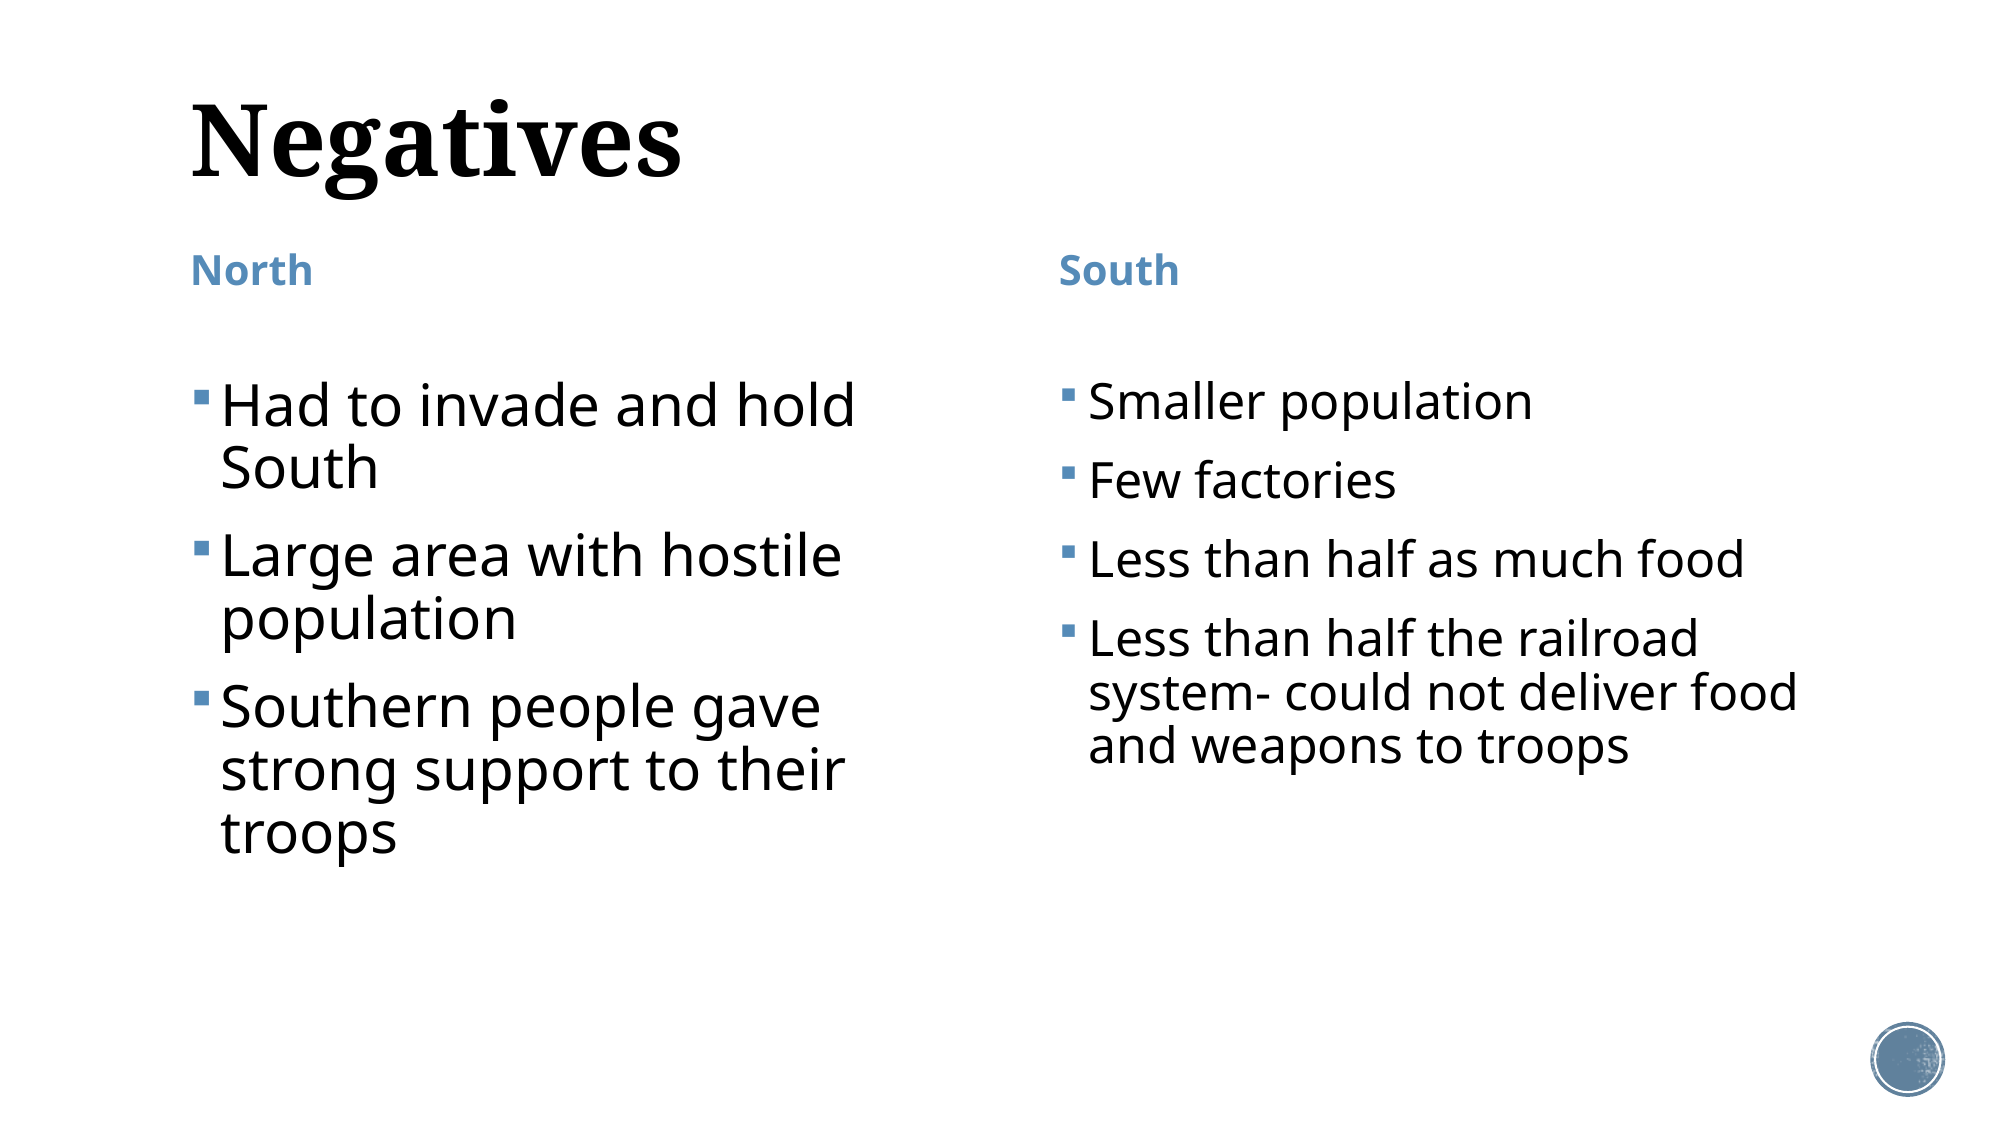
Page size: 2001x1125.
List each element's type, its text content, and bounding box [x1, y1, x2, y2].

list Smaller population Few factories Less than half as much food Less than half the railroad system- could not deliver food and weapons to troops [1043, 368, 1824, 990]
list South [1043, 207, 1824, 336]
list Had to invade and hold South Large area with hostile population Southern people gave strong support to their troops [175, 368, 956, 990]
title Negatives [175, 79, 1826, 208]
list North [174, 207, 955, 336]
